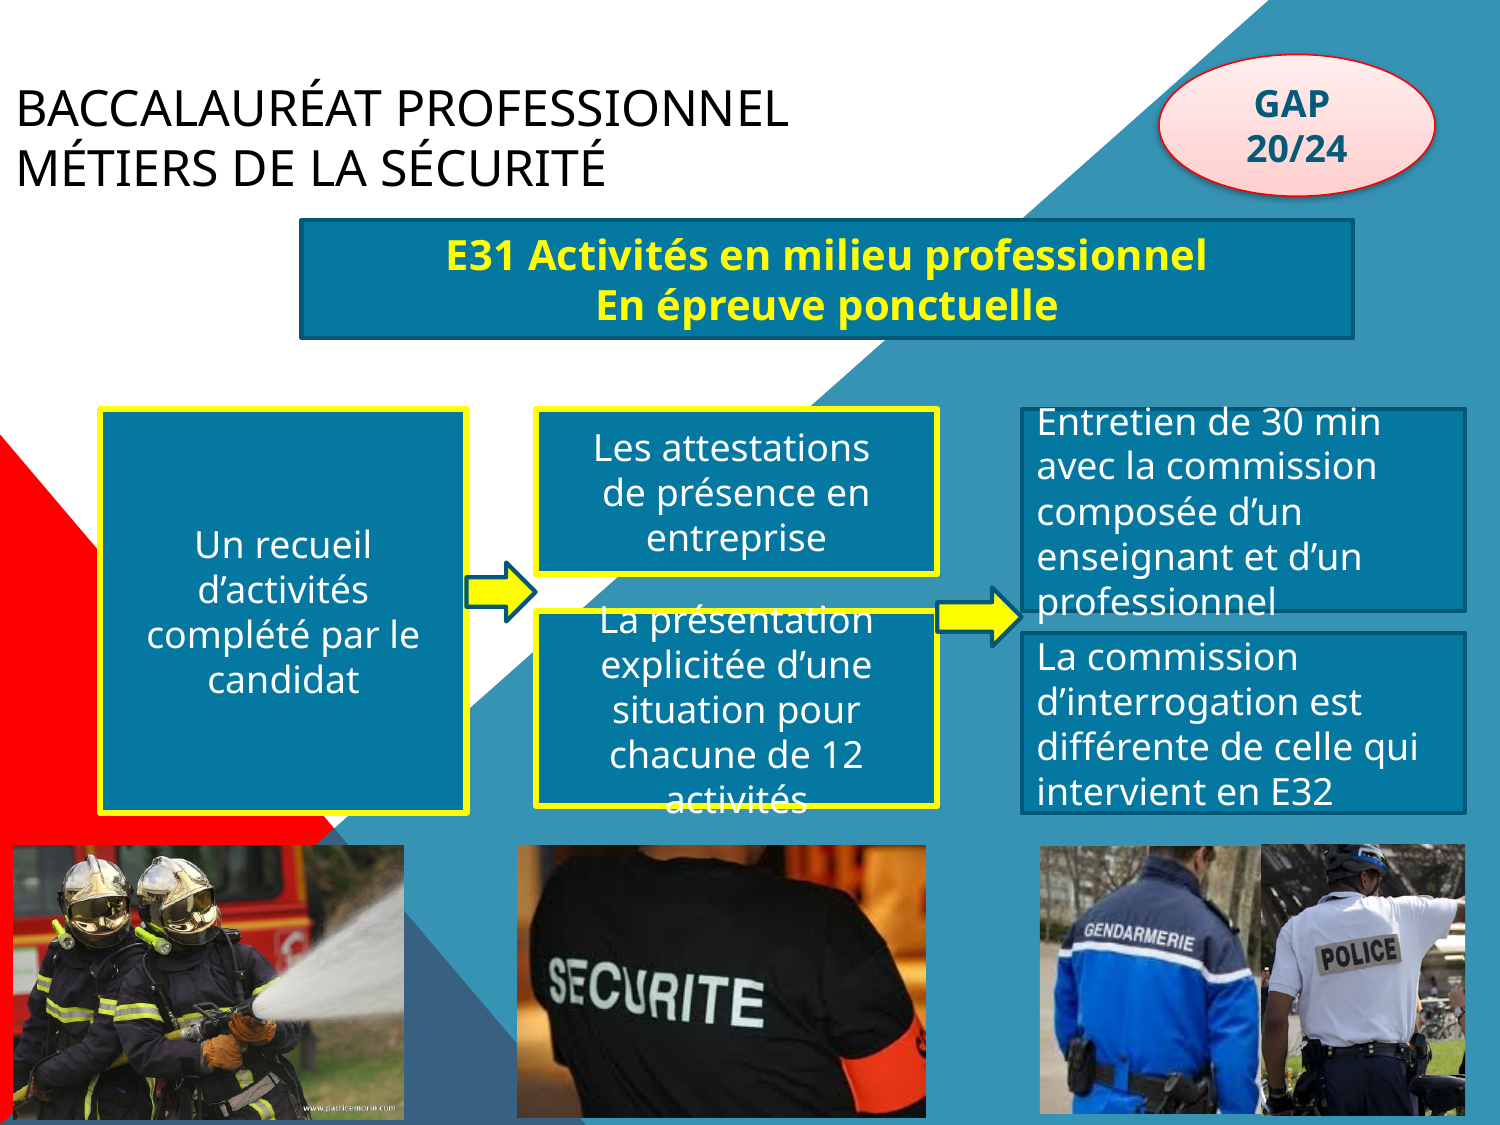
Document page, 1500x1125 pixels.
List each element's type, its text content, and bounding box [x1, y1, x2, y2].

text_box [12, 844, 1466, 1120]
text_box La présentation explicitée d’une situation pour chacune de 12 activités [534, 609, 939, 808]
title baccalaurÉAT PROFESSIONNEL métiers de la sécurité [0, 0, 1345, 198]
text_box E31 Activités en milieu professionnel En épreuve ponctuelle [299, 218, 1355, 340]
text_box Un recueil d’activités complété par le candidat [98, 407, 469, 815]
text_box La commission d’interrogation est différente de celle qui intervient en E32 [1020, 631, 1467, 815]
text_box Entretien de 30 min avec la commission composée d’un enseignant et d’un professionnel [1020, 407, 1467, 613]
text_box Les attestations de présence en entreprise [534, 407, 939, 576]
text_box GAP 20/24 [1158, 53, 1436, 198]
text_box [935, 585, 1024, 649]
text_box [464, 560, 538, 624]
